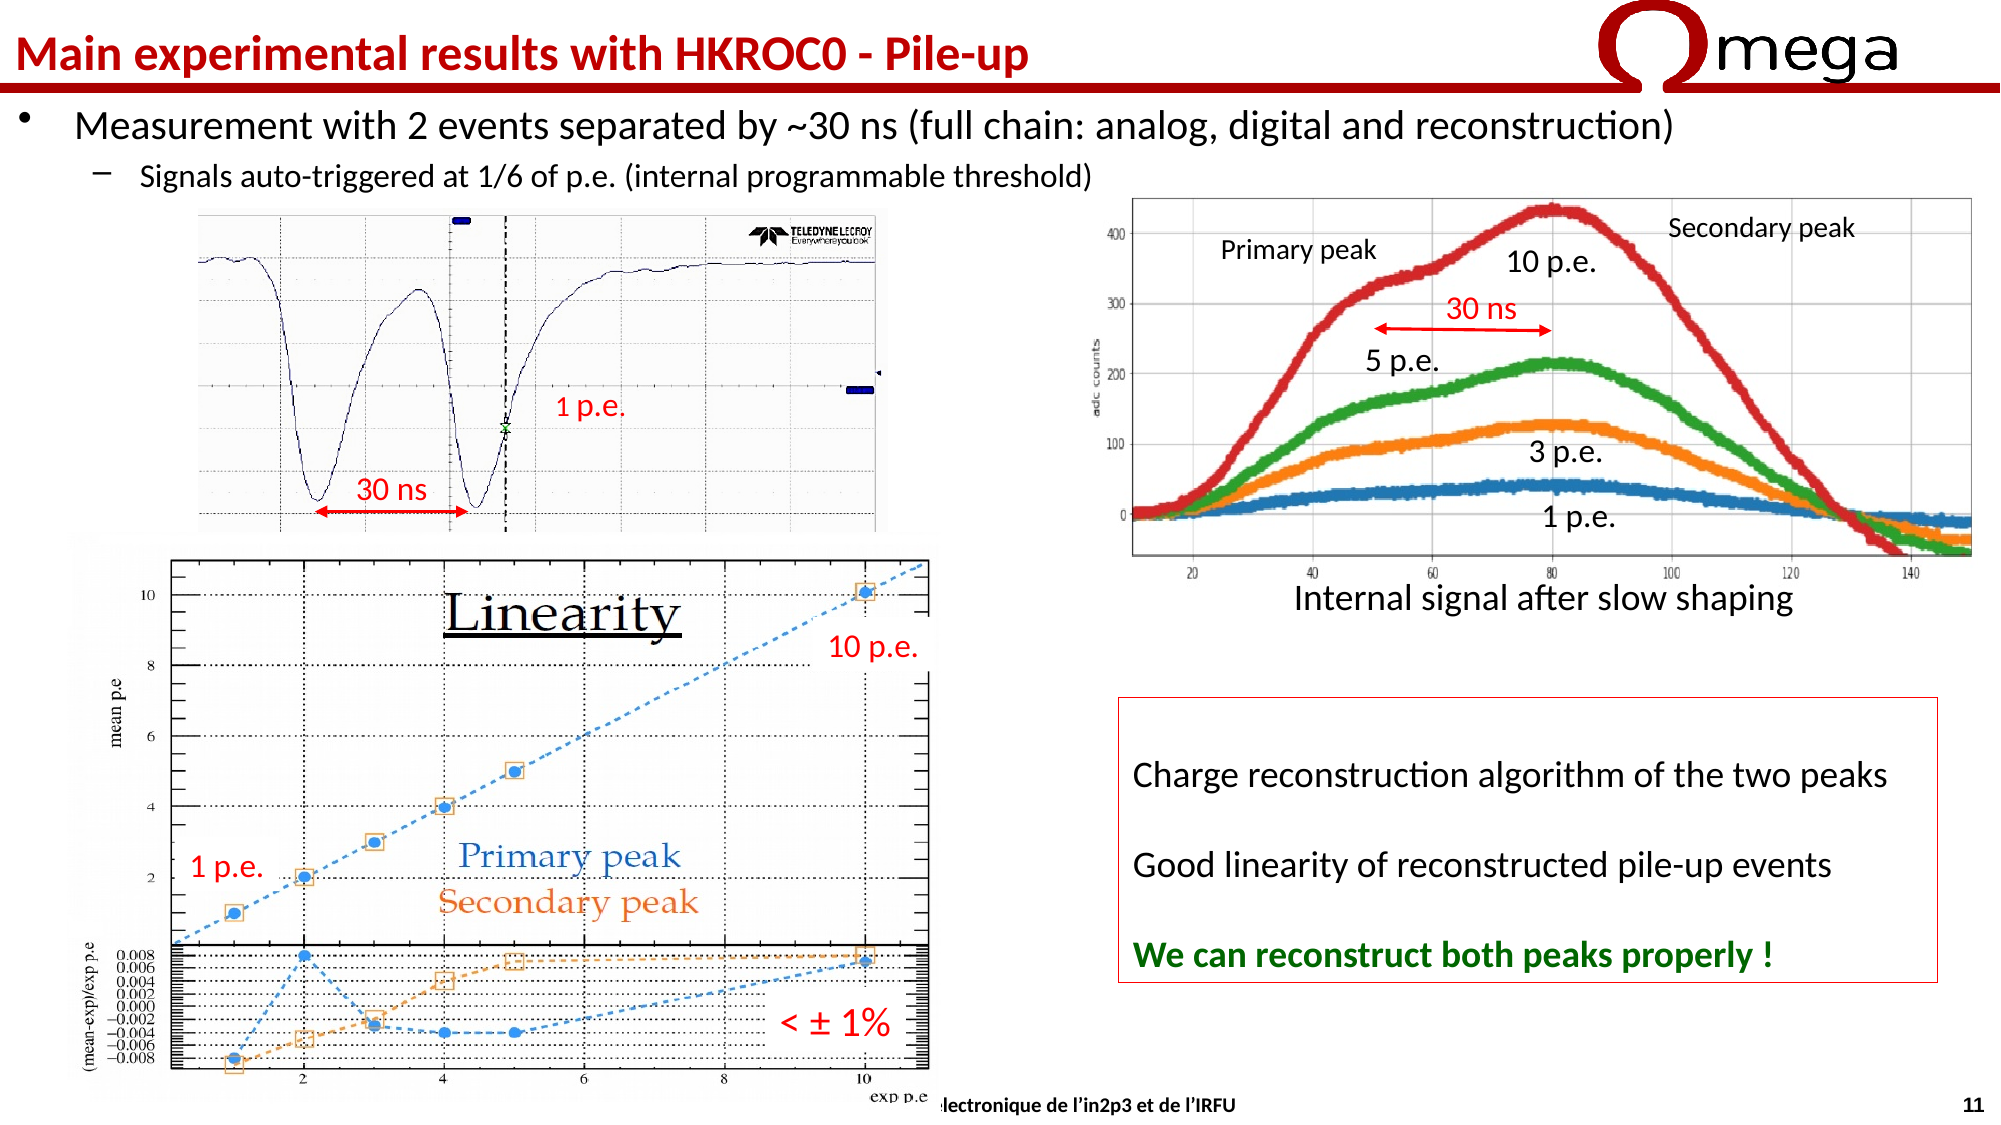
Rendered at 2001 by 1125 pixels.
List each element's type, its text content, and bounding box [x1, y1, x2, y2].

list Measurement with 2 events separated by ~30 ns (full chain: analog, digital and reconstruction) Signals auto-triggered at 1/6 of p.e. (internal programmable threshold) [2, 90, 1827, 255]
slide_number 11 [1826, 1084, 2000, 1120]
picture [67, 208, 942, 1115]
picture [1082, 191, 1990, 592]
footer Journées des Metiers de l’electronique de l’in2p3 et de l’IRFU [943, 1084, 1808, 1120]
title Main experimental results with HKROC0 - Pile-up [0, 0, 1497, 102]
picture [1497, 0, 2000, 93]
text_box Internal signal after slow shaping [1278, 599, 1827, 623]
text_box Charge reconstruction algorithm of the two peaks Good linearity of reconstructed pile-up events We can reconstruct both peaks properly ! [1118, 697, 1938, 983]
